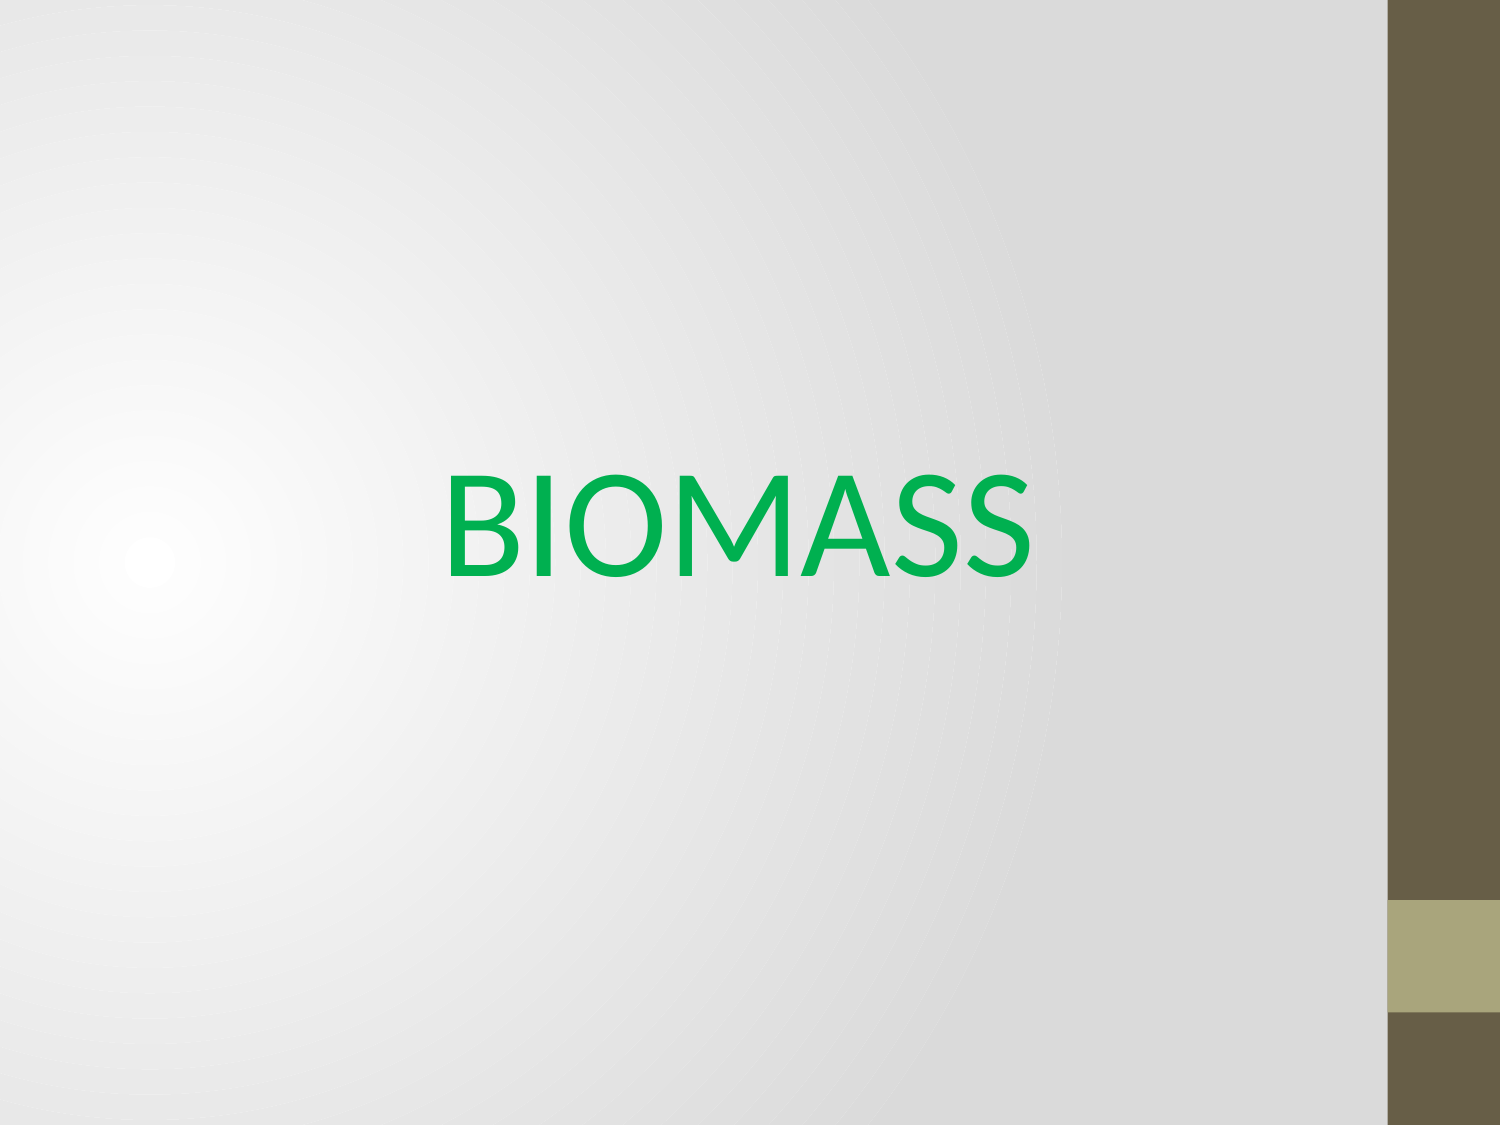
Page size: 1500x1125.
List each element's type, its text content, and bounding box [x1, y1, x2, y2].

text_box BIOMASS [387, 412, 1088, 615]
